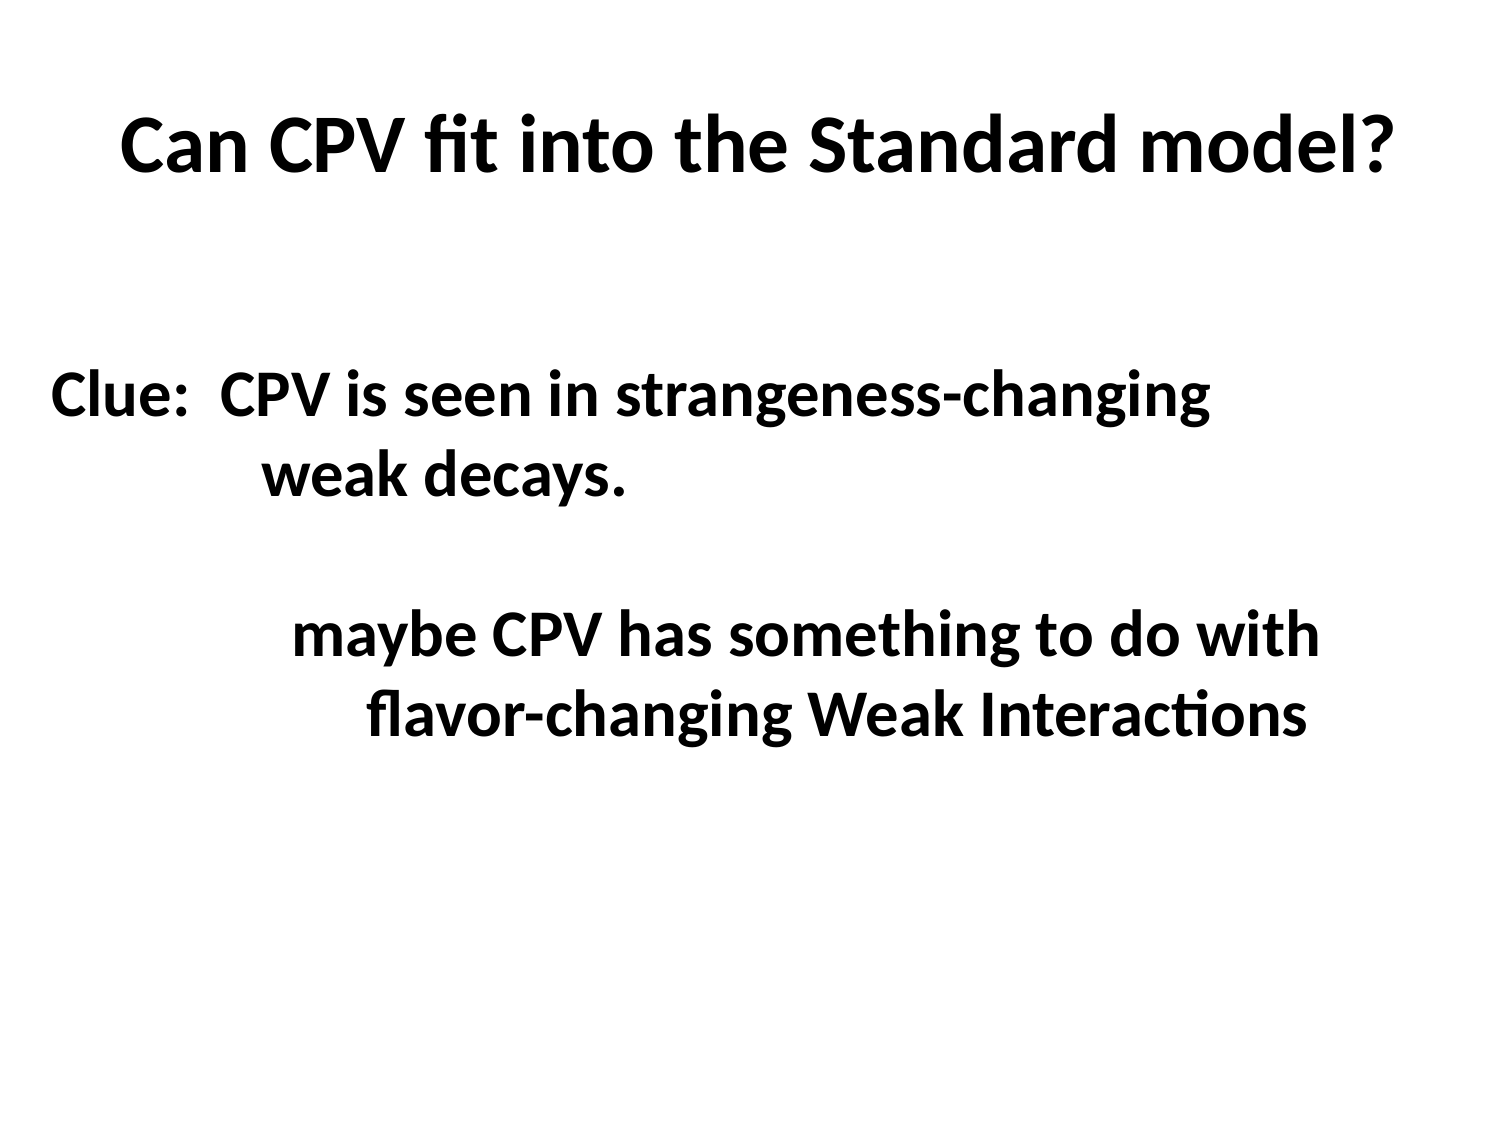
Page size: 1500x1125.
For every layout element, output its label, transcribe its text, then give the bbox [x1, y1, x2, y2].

text_box Clue: CPV is seen in strangeness-changing weak decays. maybe CPV has something to do with flavor-changing Weak Interactions [36, 342, 1352, 837]
title Can CPV fit into the Standard model? [75, 45, 1425, 233]
